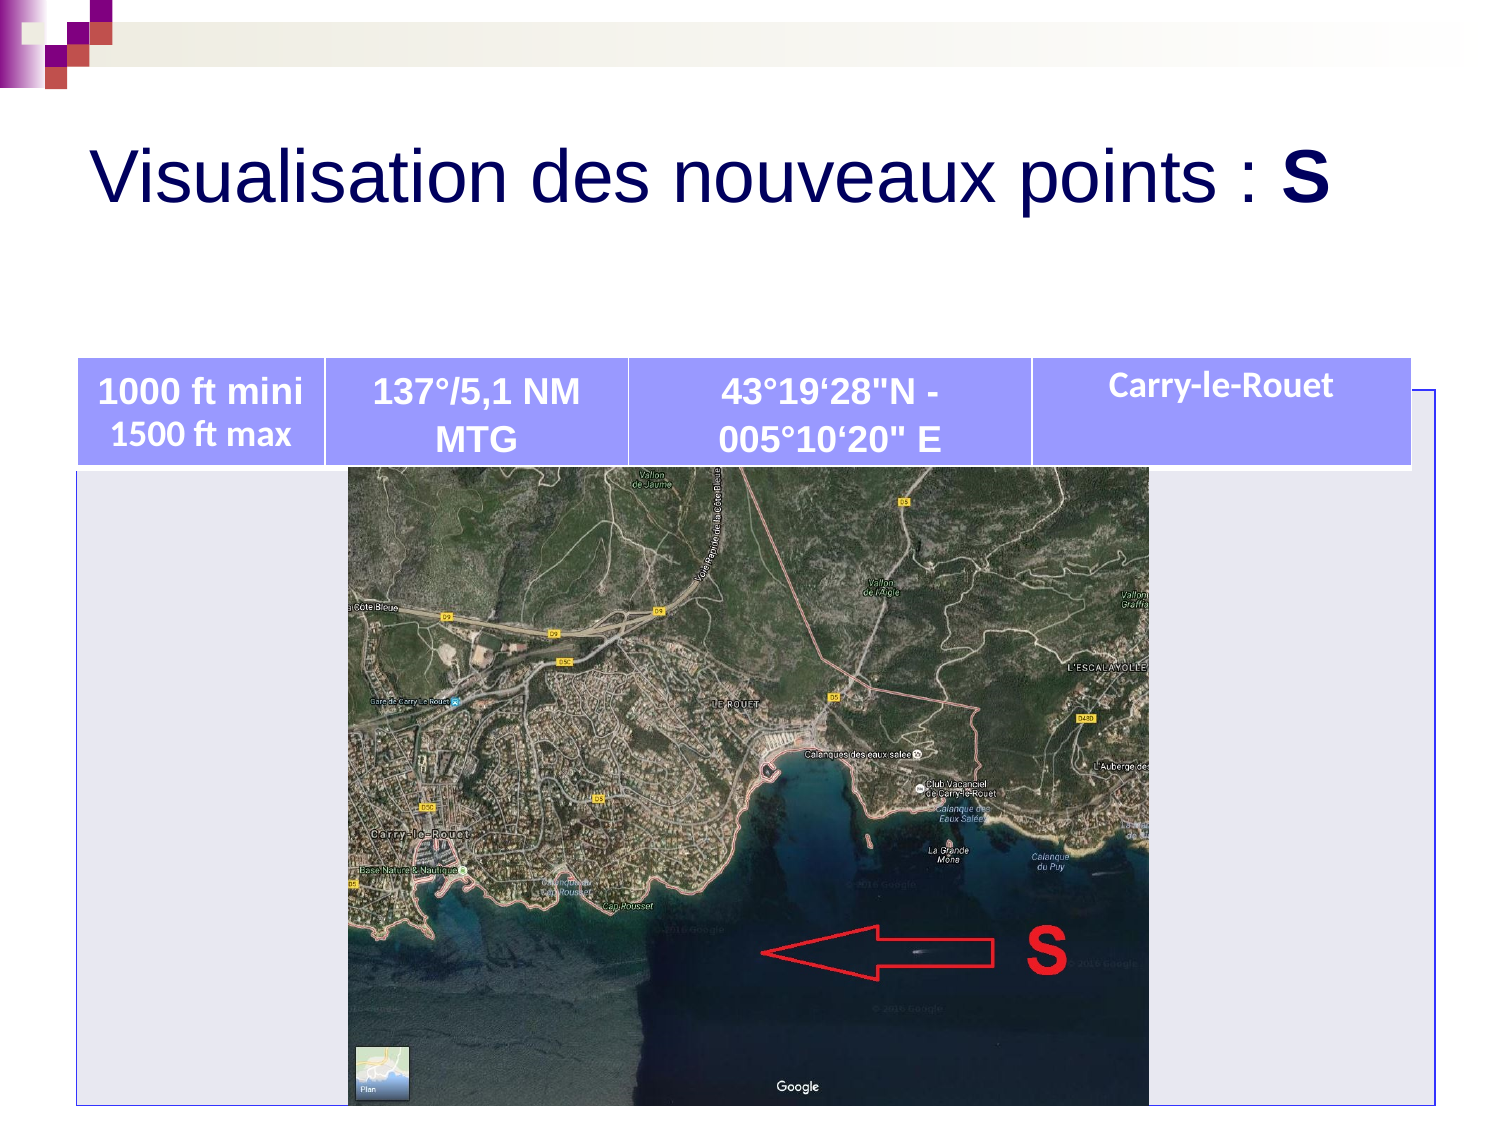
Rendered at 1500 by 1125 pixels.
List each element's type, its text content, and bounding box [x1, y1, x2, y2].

text_box [1151, 390, 1435, 1106]
picture [348, 467, 1149, 1106]
text_box Visualisation des nouveaux points : S [74, 30, 1425, 315]
table_header Carry-le-Rouet [1033, 358, 1411, 465]
table_header 137°/5,1 NM MTG [326, 358, 628, 465]
text_box [76, 471, 343, 1106]
table_header 43°19‘28"N - 005°10‘20" E [629, 358, 1031, 465]
table_header 1000 ft mini 1500 ft max [78, 358, 324, 465]
